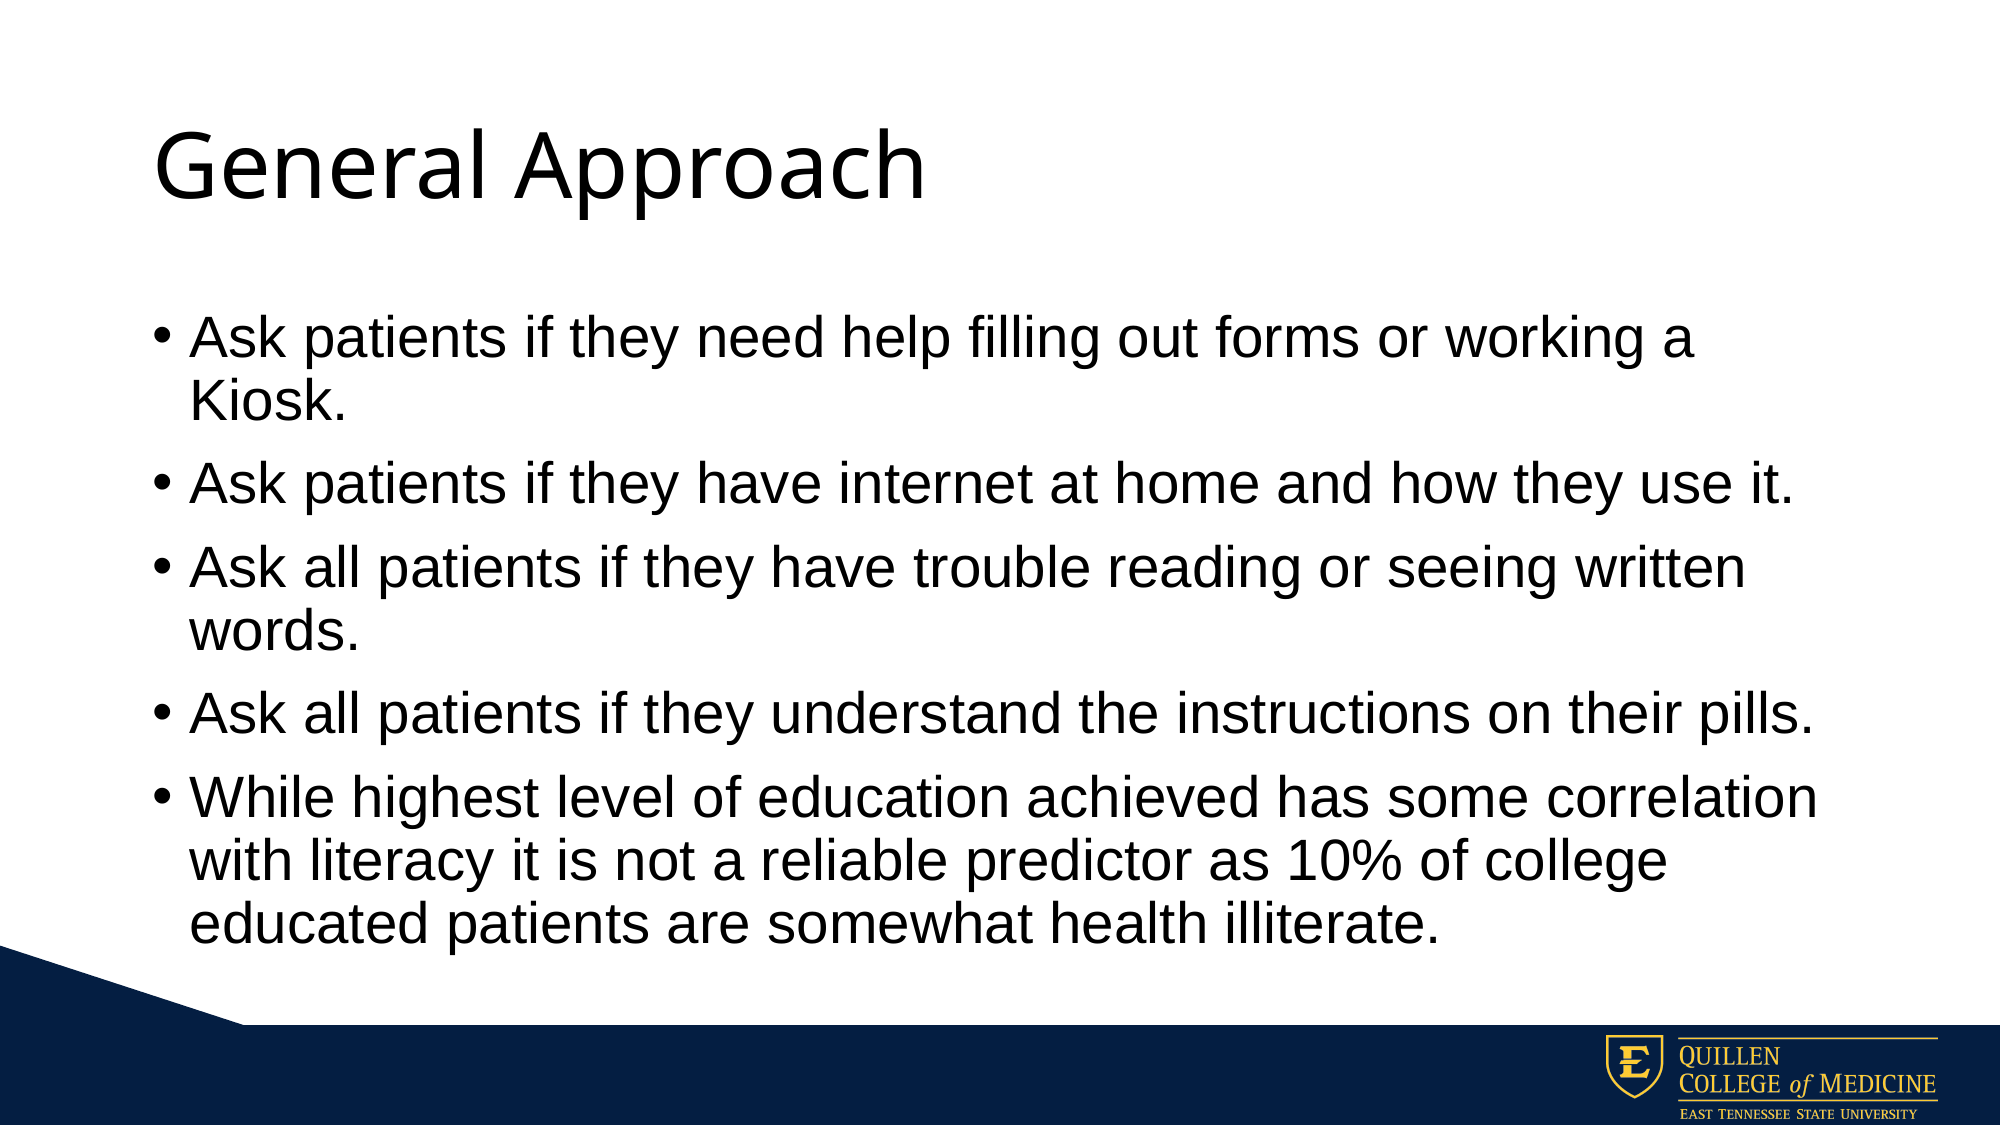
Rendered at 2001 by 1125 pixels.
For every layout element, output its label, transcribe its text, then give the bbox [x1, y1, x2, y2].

title General Approach [137, 59, 1863, 278]
picture [1606, 1035, 1938, 1119]
list Ask patients if they need help filling out forms or working a Kiosk. Ask patients if they have internet at home and how they use it. Ask all patients if they have trouble reading or seeing written words. Ask all patients if they understand the instructions on their pills. While highest level of education achieved has some correlation with literacy it is not a reliable predictor as 10% of college educated patients are somewhat health illiterate. [137, 299, 1863, 1014]
